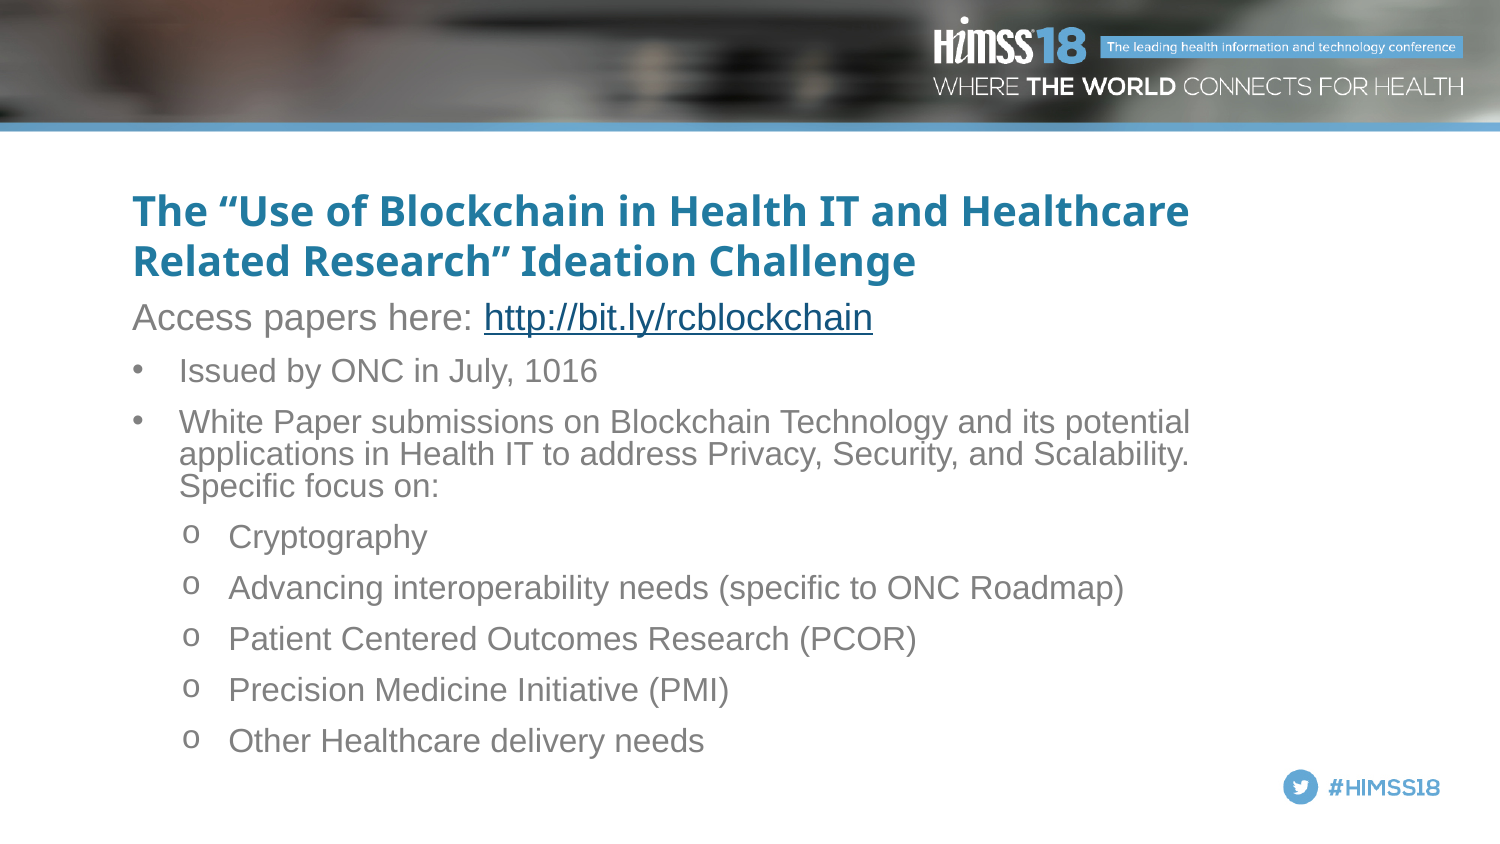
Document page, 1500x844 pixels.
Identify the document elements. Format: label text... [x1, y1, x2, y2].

picture [0, 0, 1500, 844]
list Access papers here: http://bit.ly/rcblockchain Issued by ONC in July, 1016 White Paper submissions on Blockchain Technology and its potential applications in Health IT to address Privacy, Security, and Scalability. Specific focus on: Cryptography Advancing interoperability needs (specific to ONC Roadmap) Patient Centered Outcomes Research (PCOR) Precision Medicine Initiative (PMI) Other Healthcare delivery needs [117, 294, 1314, 723]
title The “Use of Blockchain in Health IT and Healthcare Related Research” Ideation Challenge [117, 177, 1314, 277]
